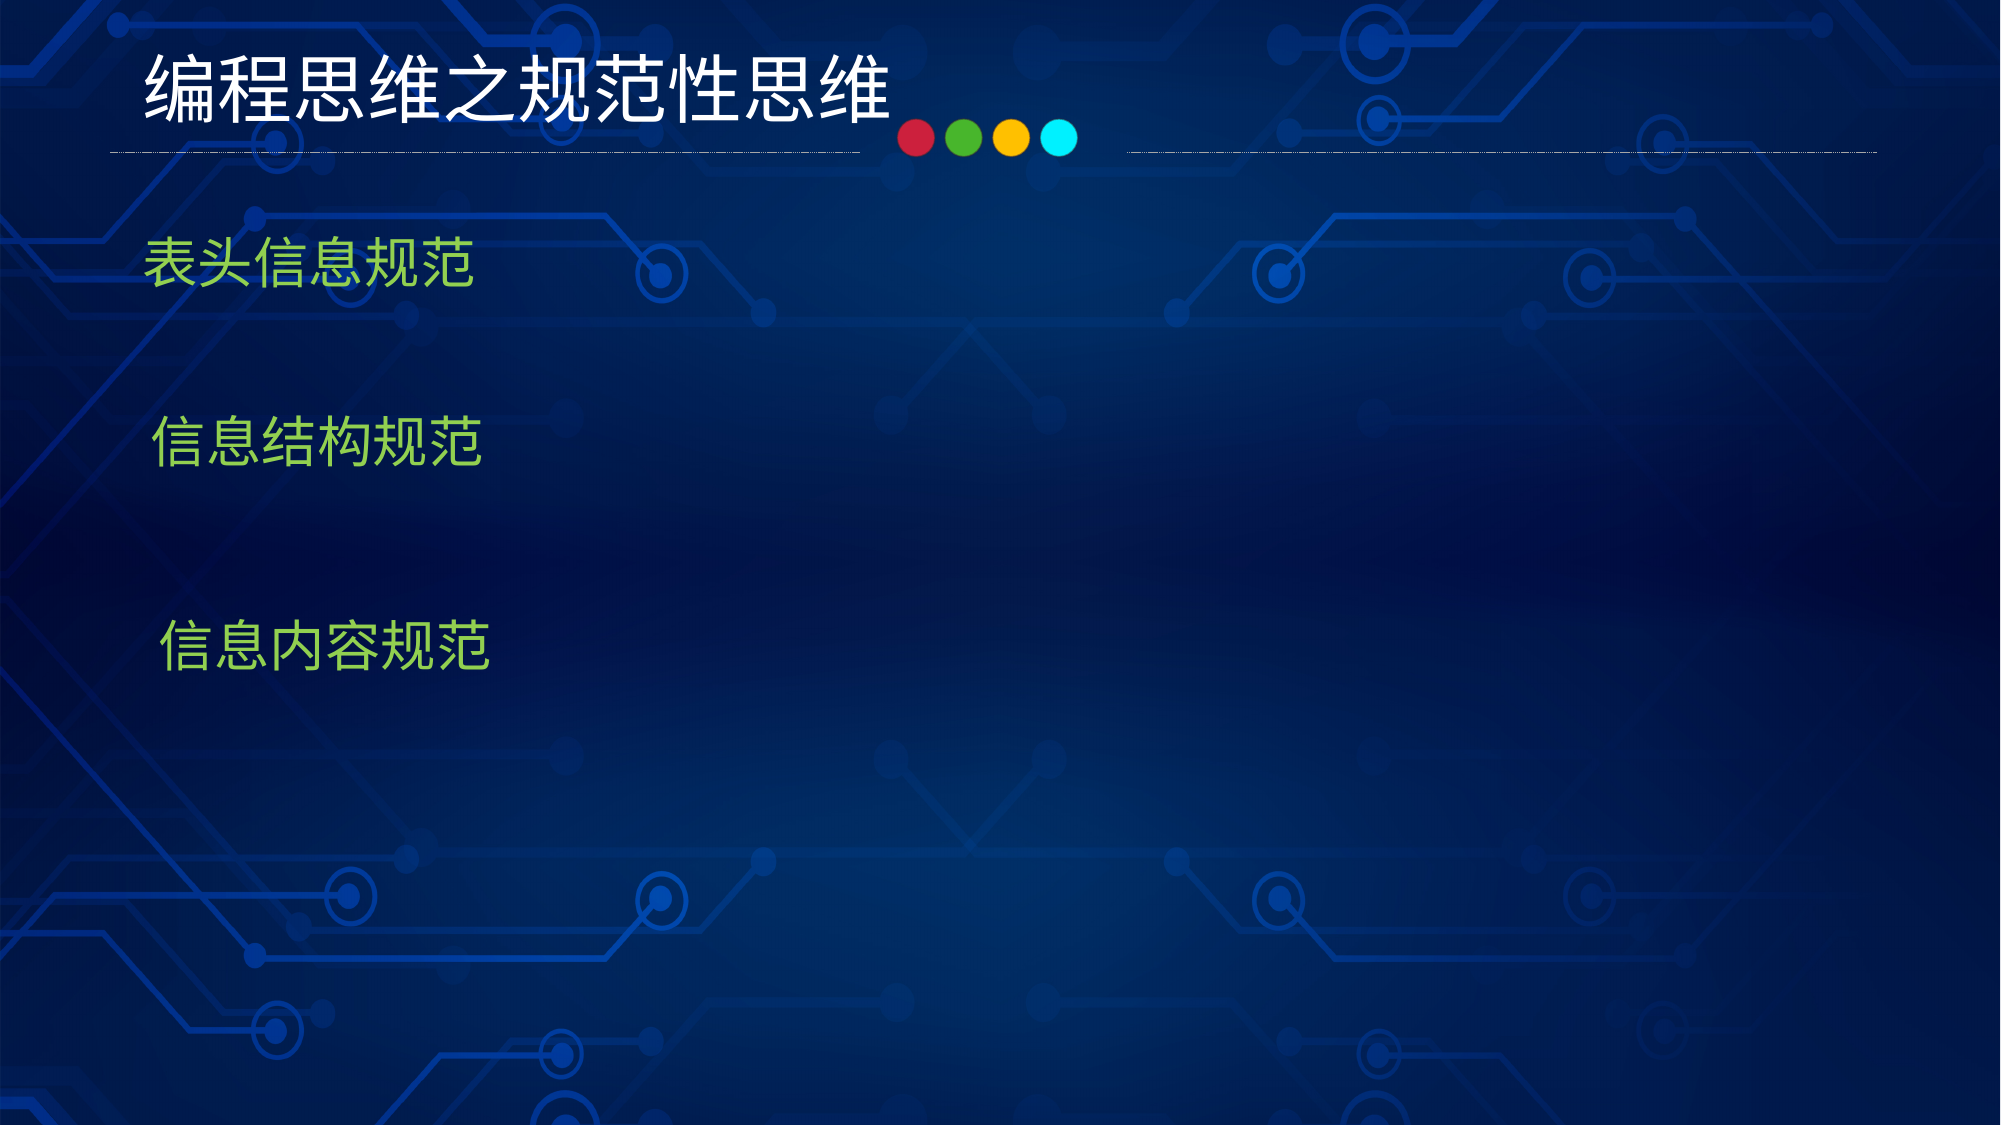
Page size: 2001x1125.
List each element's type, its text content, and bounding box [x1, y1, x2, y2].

list 表头信息规范 [127, 215, 559, 303]
text_box 信息内容规范 [143, 598, 558, 686]
text_box 信息结构规范 [135, 393, 550, 481]
picture [0, 0, 2001, 1125]
text_box 编程思维之规范性思维 [127, 34, 944, 141]
